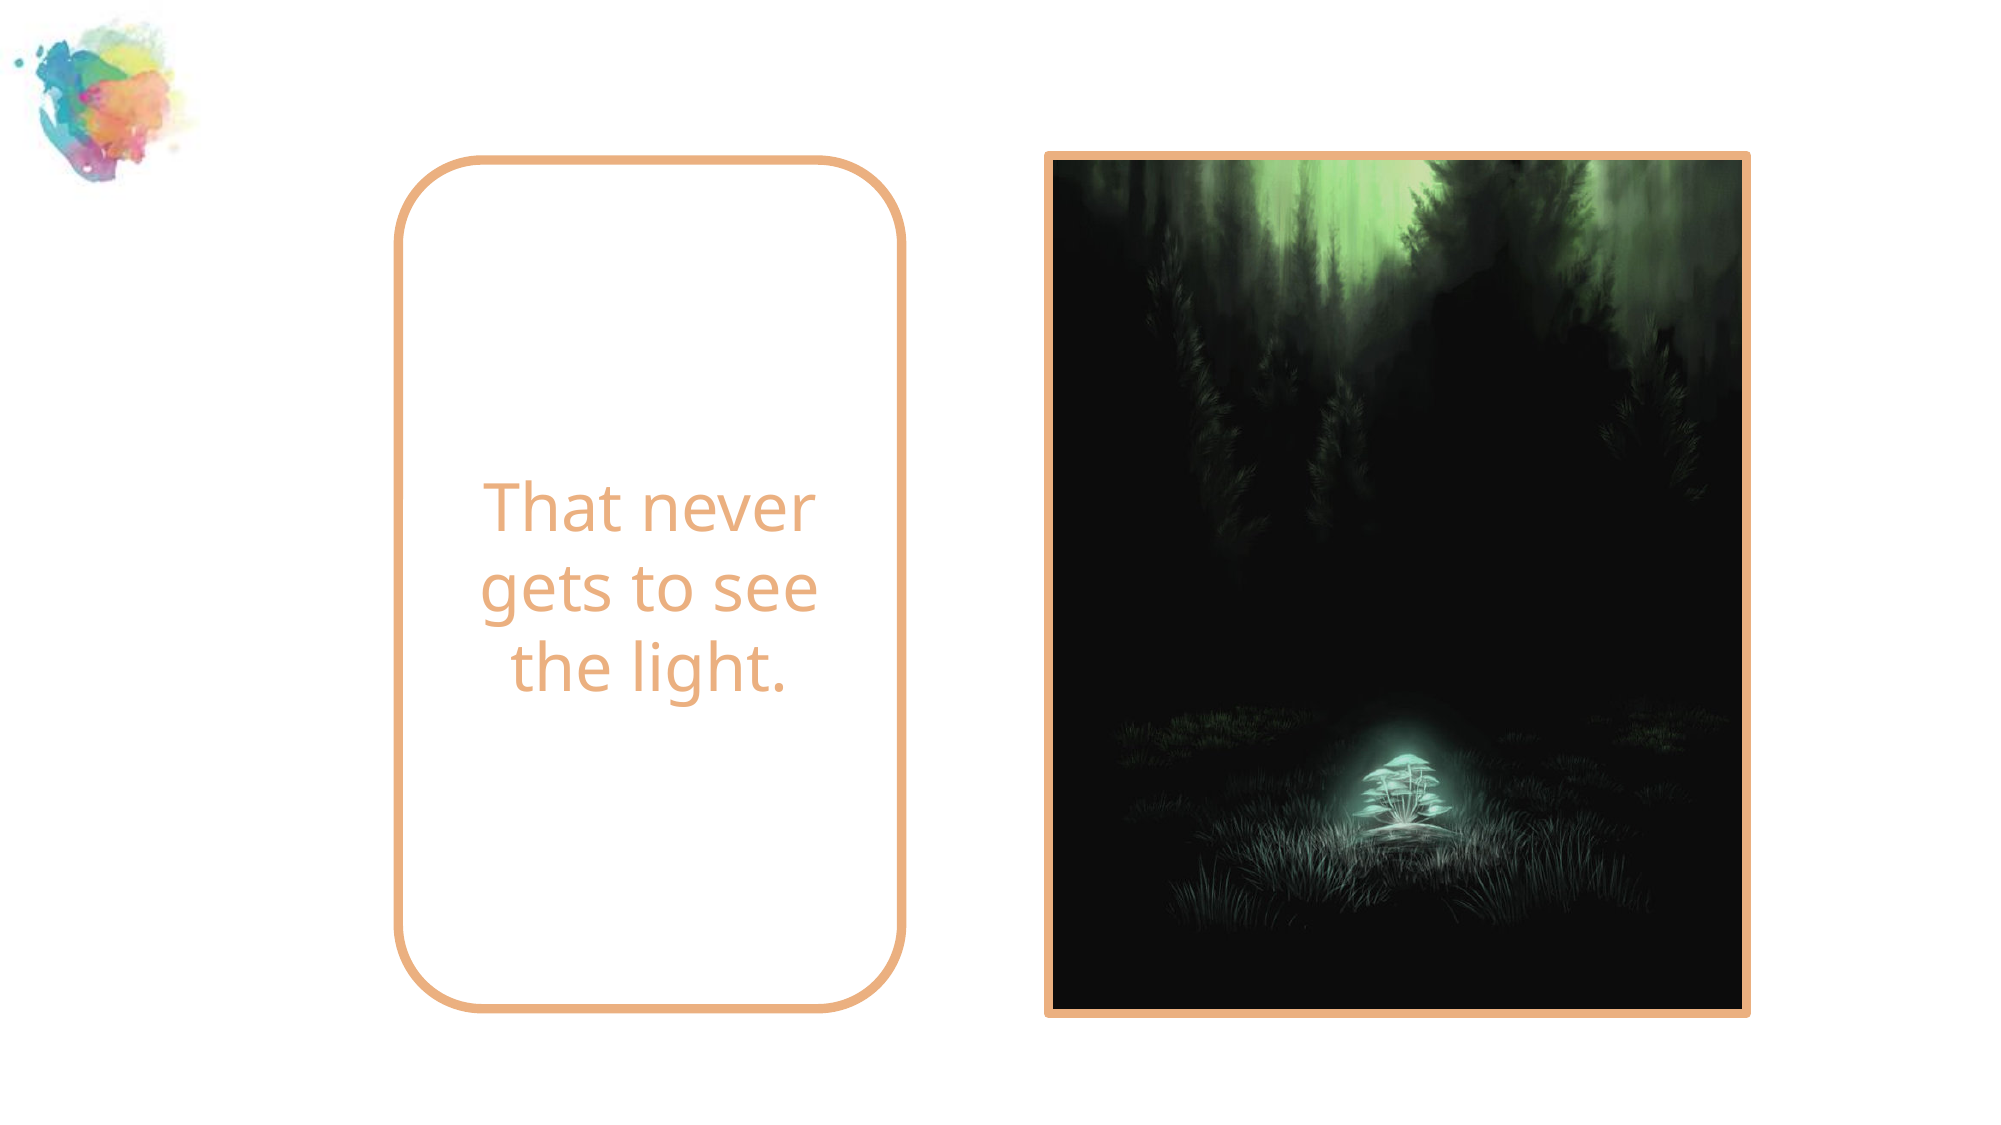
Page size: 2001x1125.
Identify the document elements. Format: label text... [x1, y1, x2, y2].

picture [0, 0, 2001, 1125]
text_box That never gets to see the light. [397, 158, 903, 1010]
